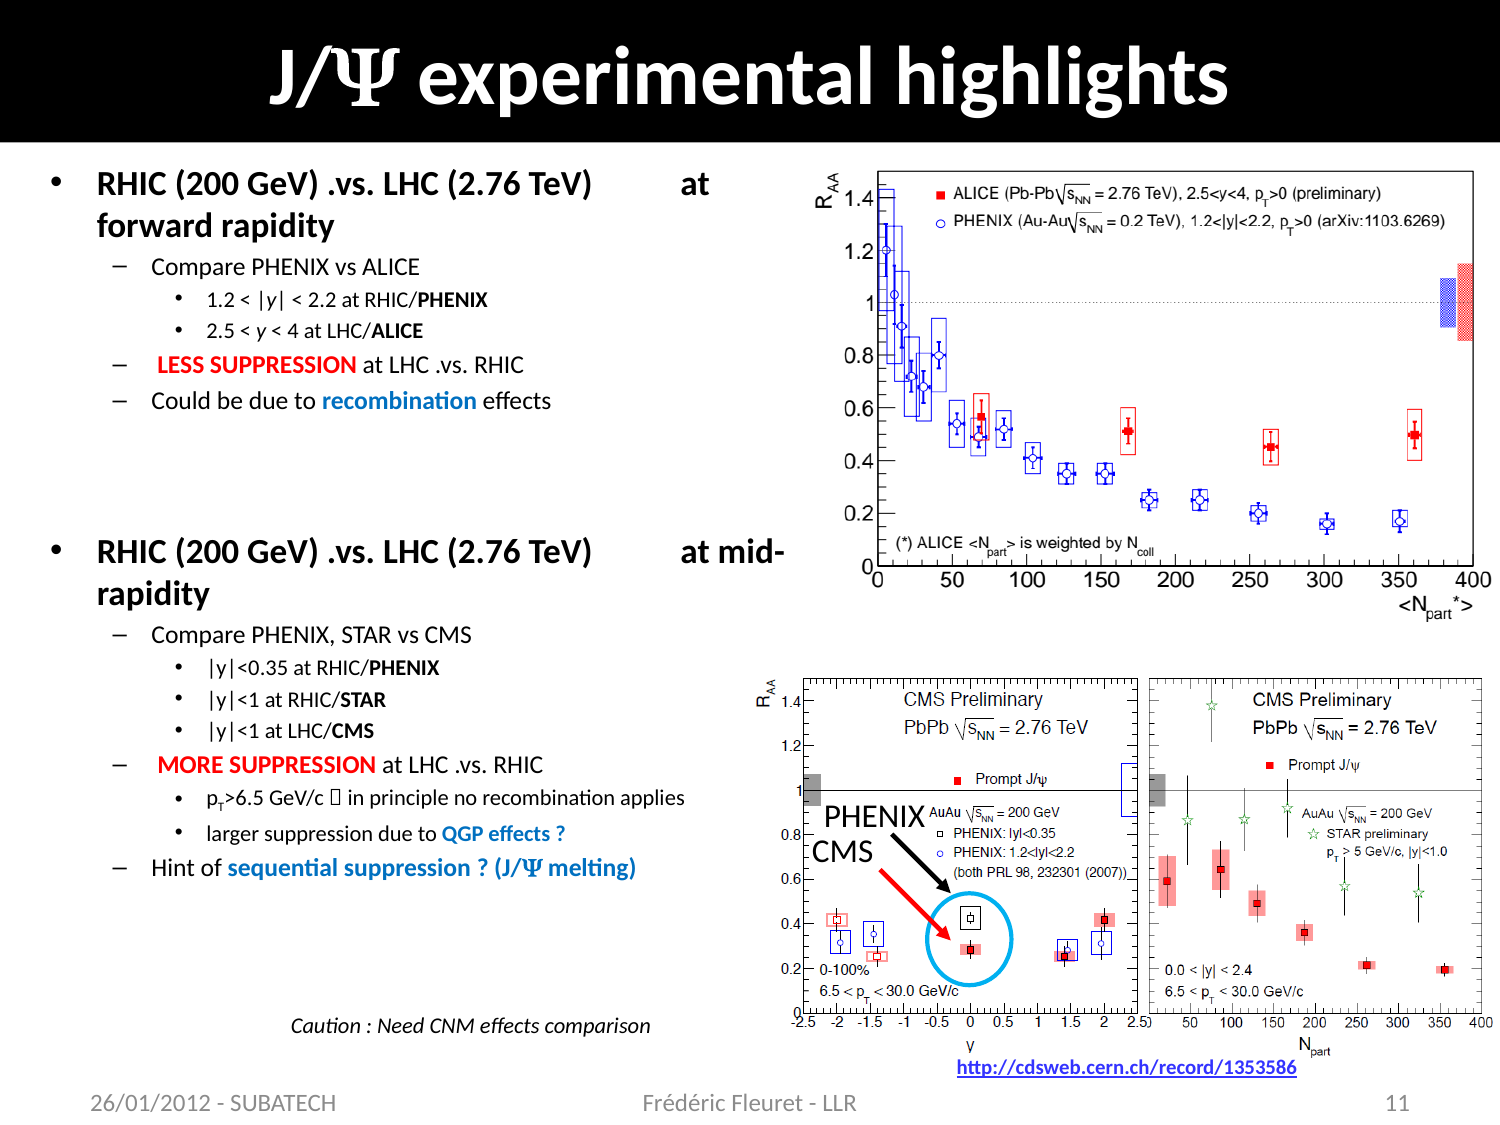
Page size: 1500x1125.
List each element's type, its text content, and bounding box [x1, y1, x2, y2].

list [808, 148, 1500, 622]
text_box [891, 833, 951, 868]
title J/Y experimental highlights [0, 0, 1500, 143]
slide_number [75, 1085, 425, 1118]
footer Frédéric Fleuret - LLR [512, 1085, 988, 1118]
picture [749, 668, 1496, 1059]
text_box http://cdsweb.cern.ch/record/1353586 [941, 1067, 1313, 1087]
list RHIC (200 GeV) .vs. LHC (2.76 TeV) at forward rapidity Compare PHENIX vs ALICE 1.2 < |y| < 2.2 at RHIC/PHENIX 2.5 < y < 4 at LHC/ALICE LESS SUPPRESSION at LHC .vs. RHIC Could be due to recombination effects RHIC (200 GeV) .vs. LHC (2.76 TeV) at mid-rapidity Compare PHENIX, STAR vs CMS |y|<0.35 at RHIC/PHENIX |y|<1 at RHIC/STAR |y|<1 at LHC/CMS MORE SUPPRESSION at LHC .vs. RHIC pT>6.5 GeV/c  in principle no recombination applies larger suppression due to QGP effects ? Hint of sequential suppression ? (J/Y melting) Caution : Need CNM effects comparison [35, 152, 845, 1055]
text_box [879, 869, 951, 941]
slide_number 11 [1074, 1085, 1425, 1118]
